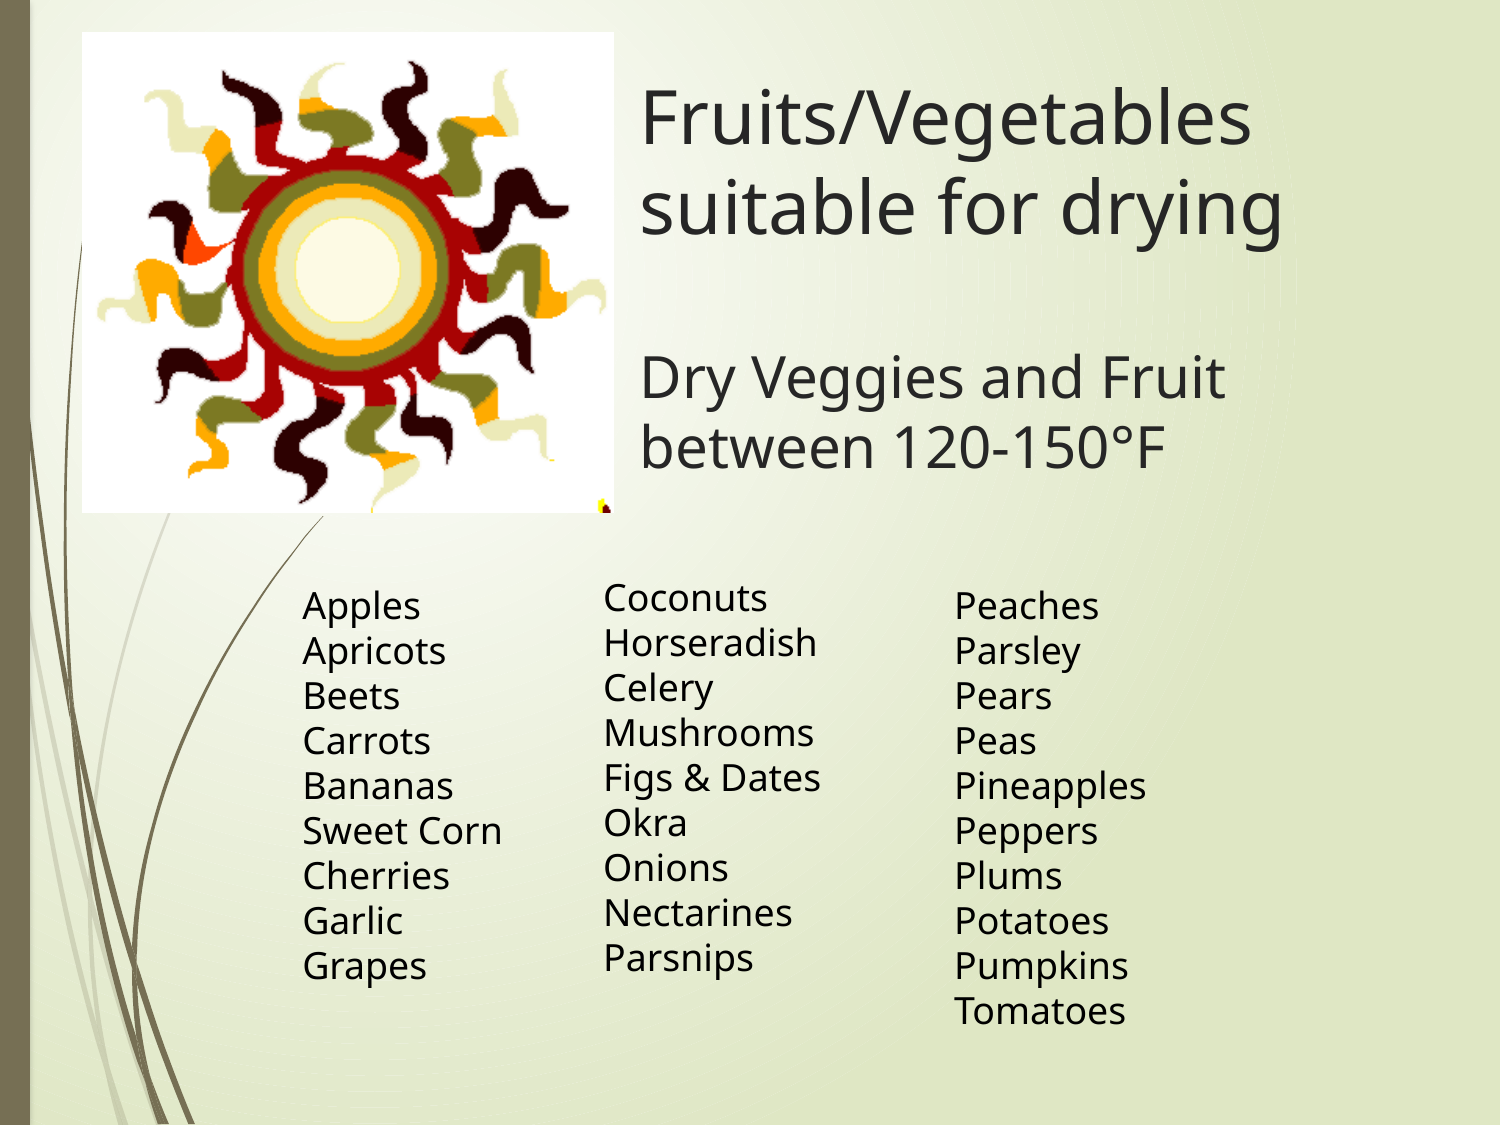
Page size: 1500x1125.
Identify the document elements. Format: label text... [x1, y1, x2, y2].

text_box Apples Apricots Beets Carrots Bananas Sweet Corn Cherries Garlic Grapes [287, 574, 538, 1040]
text_box Coconuts Horseradish Celery Mushrooms Figs & Dates Okra Onions Nectarines Parsnips [588, 566, 889, 1032]
text_box Peaches Parsley Pears Peas Pineapples Peppers Plums Potatoes Pumpkins Tomatoes [939, 574, 1415, 1125]
title Fruits/Vegetables suitable for drying Dry Veggies and Fruit between 120-150°F [624, 62, 1400, 273]
picture [82, 32, 614, 513]
